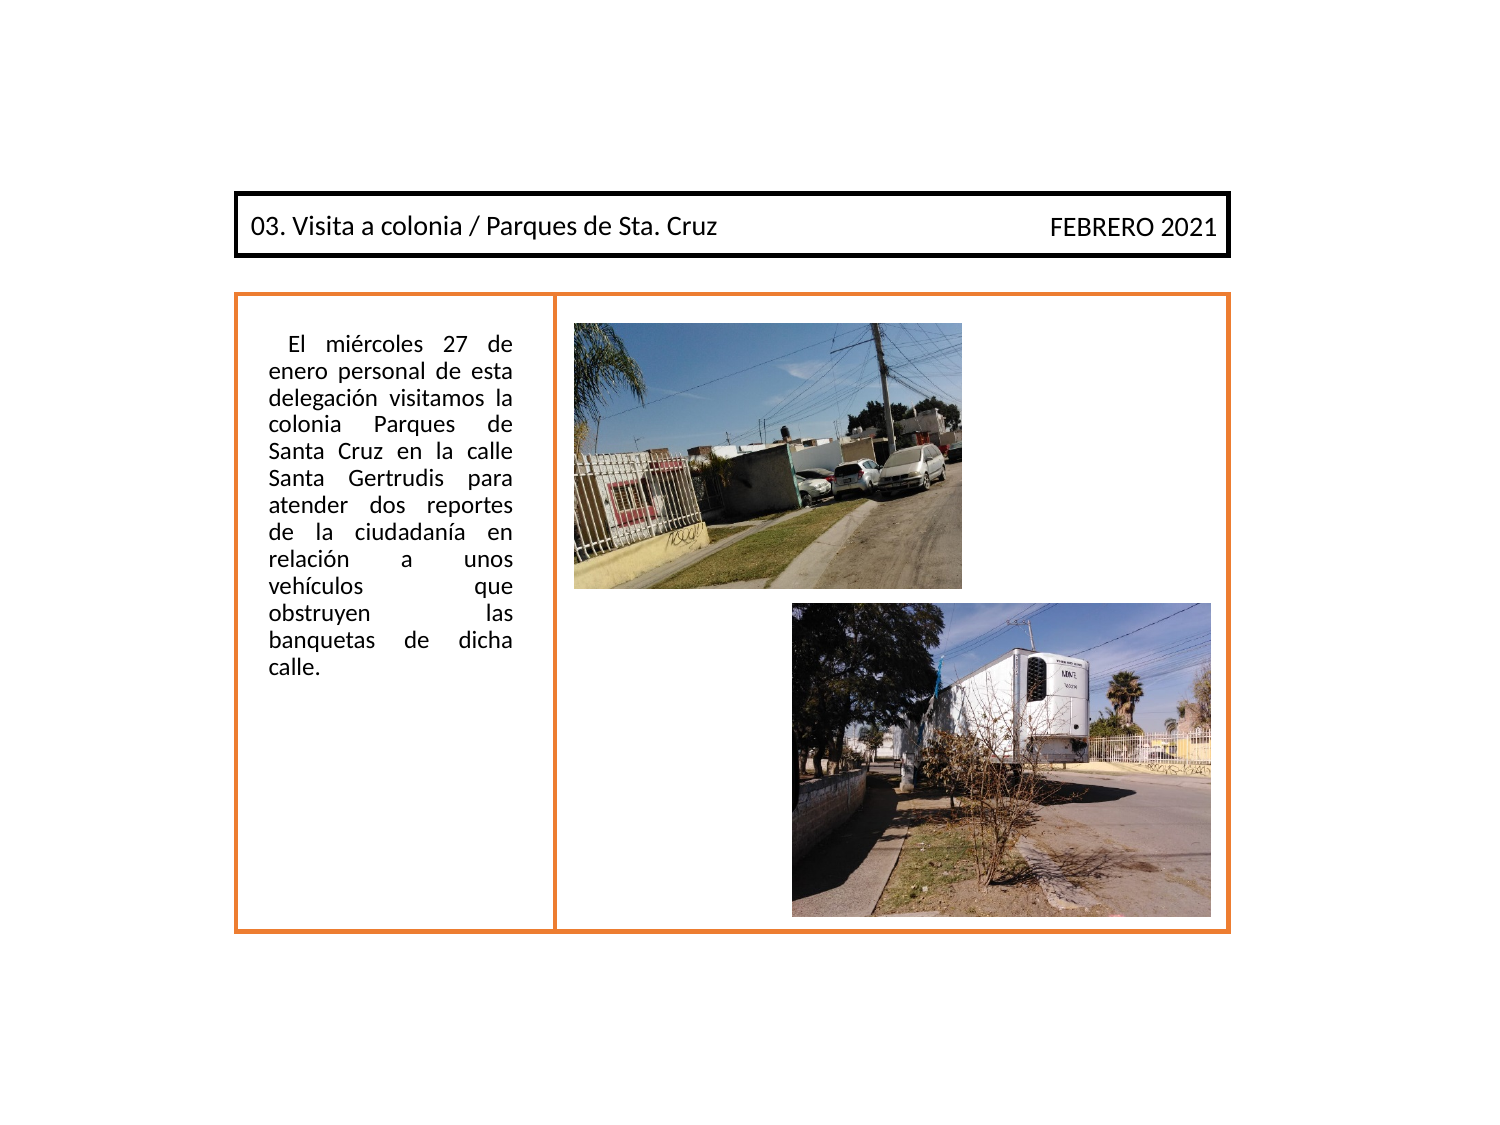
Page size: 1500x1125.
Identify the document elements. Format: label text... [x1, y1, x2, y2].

text_box [235, 293, 1229, 933]
picture [792, 603, 1211, 917]
text_box FEBRERO 2021 [1035, 200, 1300, 250]
text_box 03. Visita a colonia / Parques de Sta. Cruz [235, 192, 1229, 256]
picture [574, 323, 962, 589]
text_box El miércoles 27 de enero personal de esta delegación visitamos la colonia Parques de Santa Cruz en la calle Santa Gertrudis para atender dos reportes de la ciudadanía en relación a unos vehículos que obstruyen las banquetas de dicha calle. [253, 323, 529, 689]
